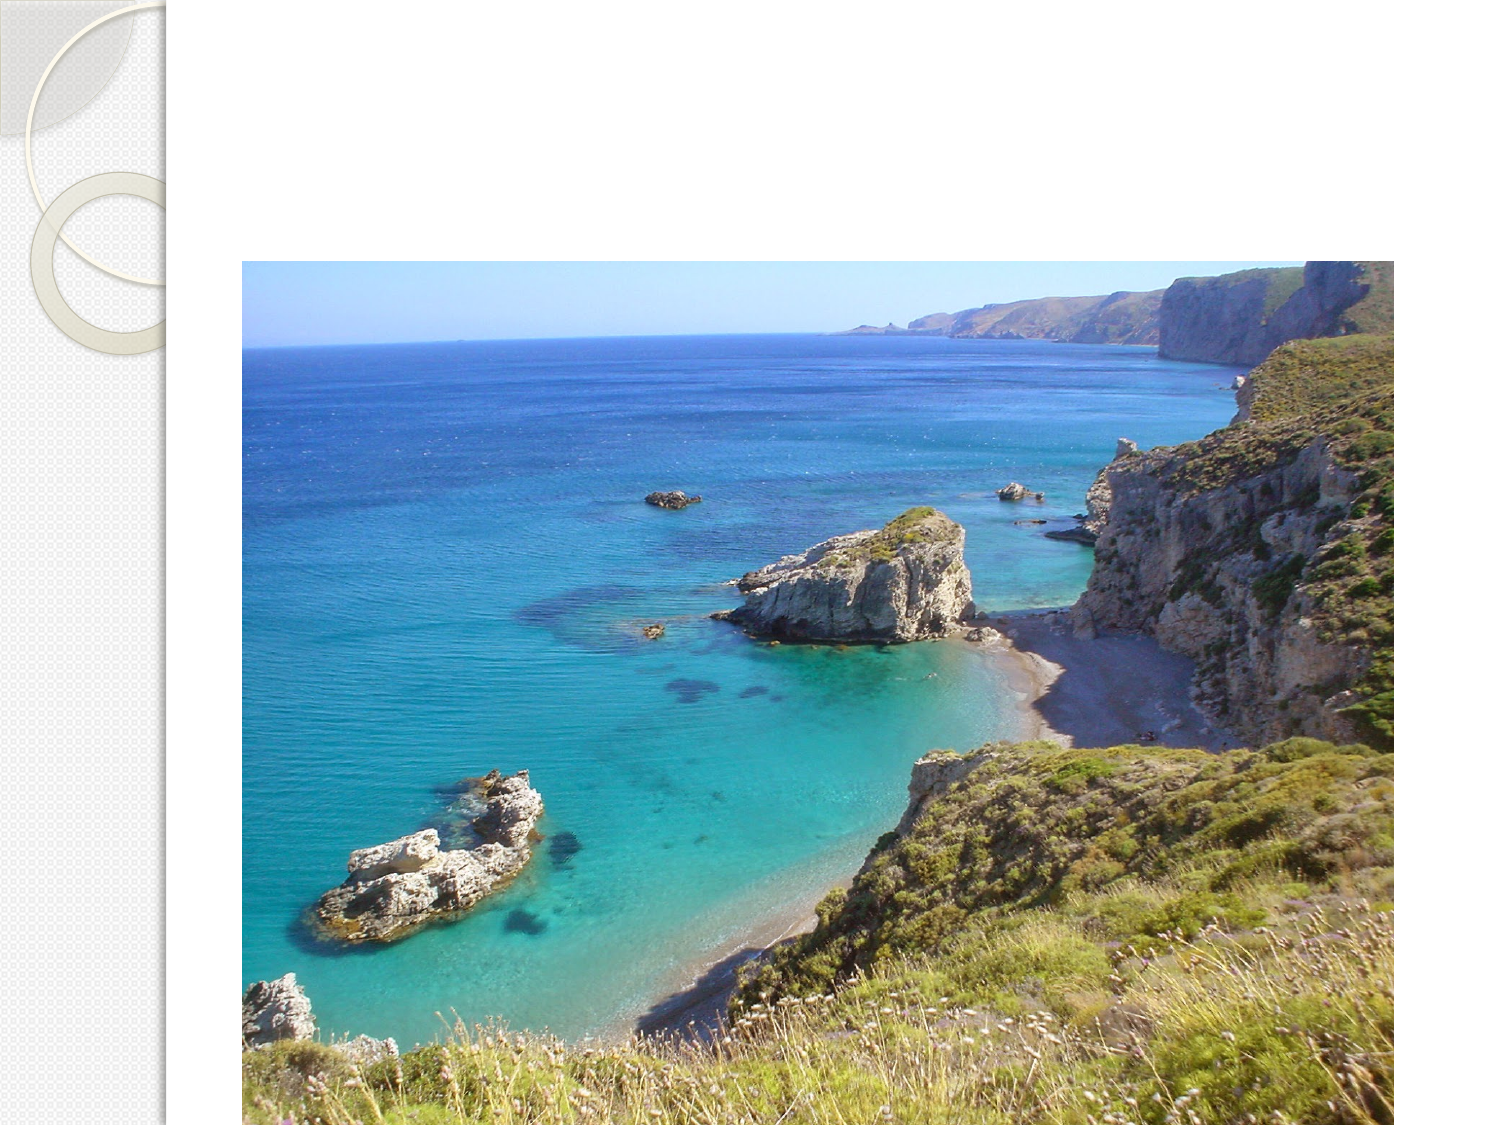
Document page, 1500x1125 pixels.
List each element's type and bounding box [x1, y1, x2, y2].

list [241, 261, 1394, 1125]
